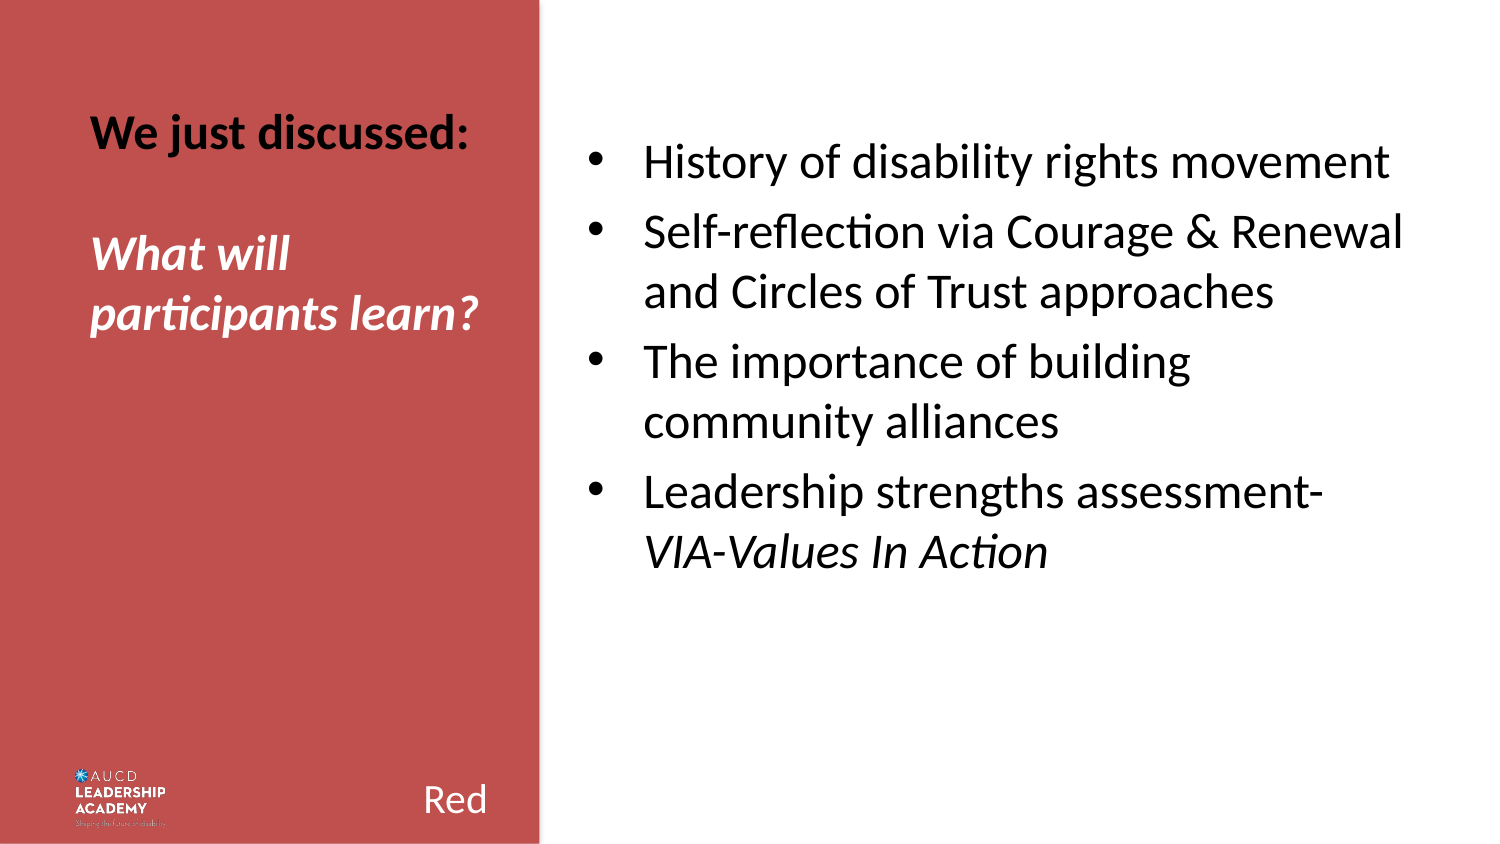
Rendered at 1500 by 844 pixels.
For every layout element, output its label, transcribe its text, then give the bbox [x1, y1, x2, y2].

title We just discussed: [75, 78, 529, 167]
list History of disability rights movement Self-reflection via Courage & Renewal and Circles of Trust approaches The importance of building community alliances Leadership strengths assessment- VIA-Values In Action [572, 121, 1425, 815]
list What will participants learn? [75, 212, 529, 790]
